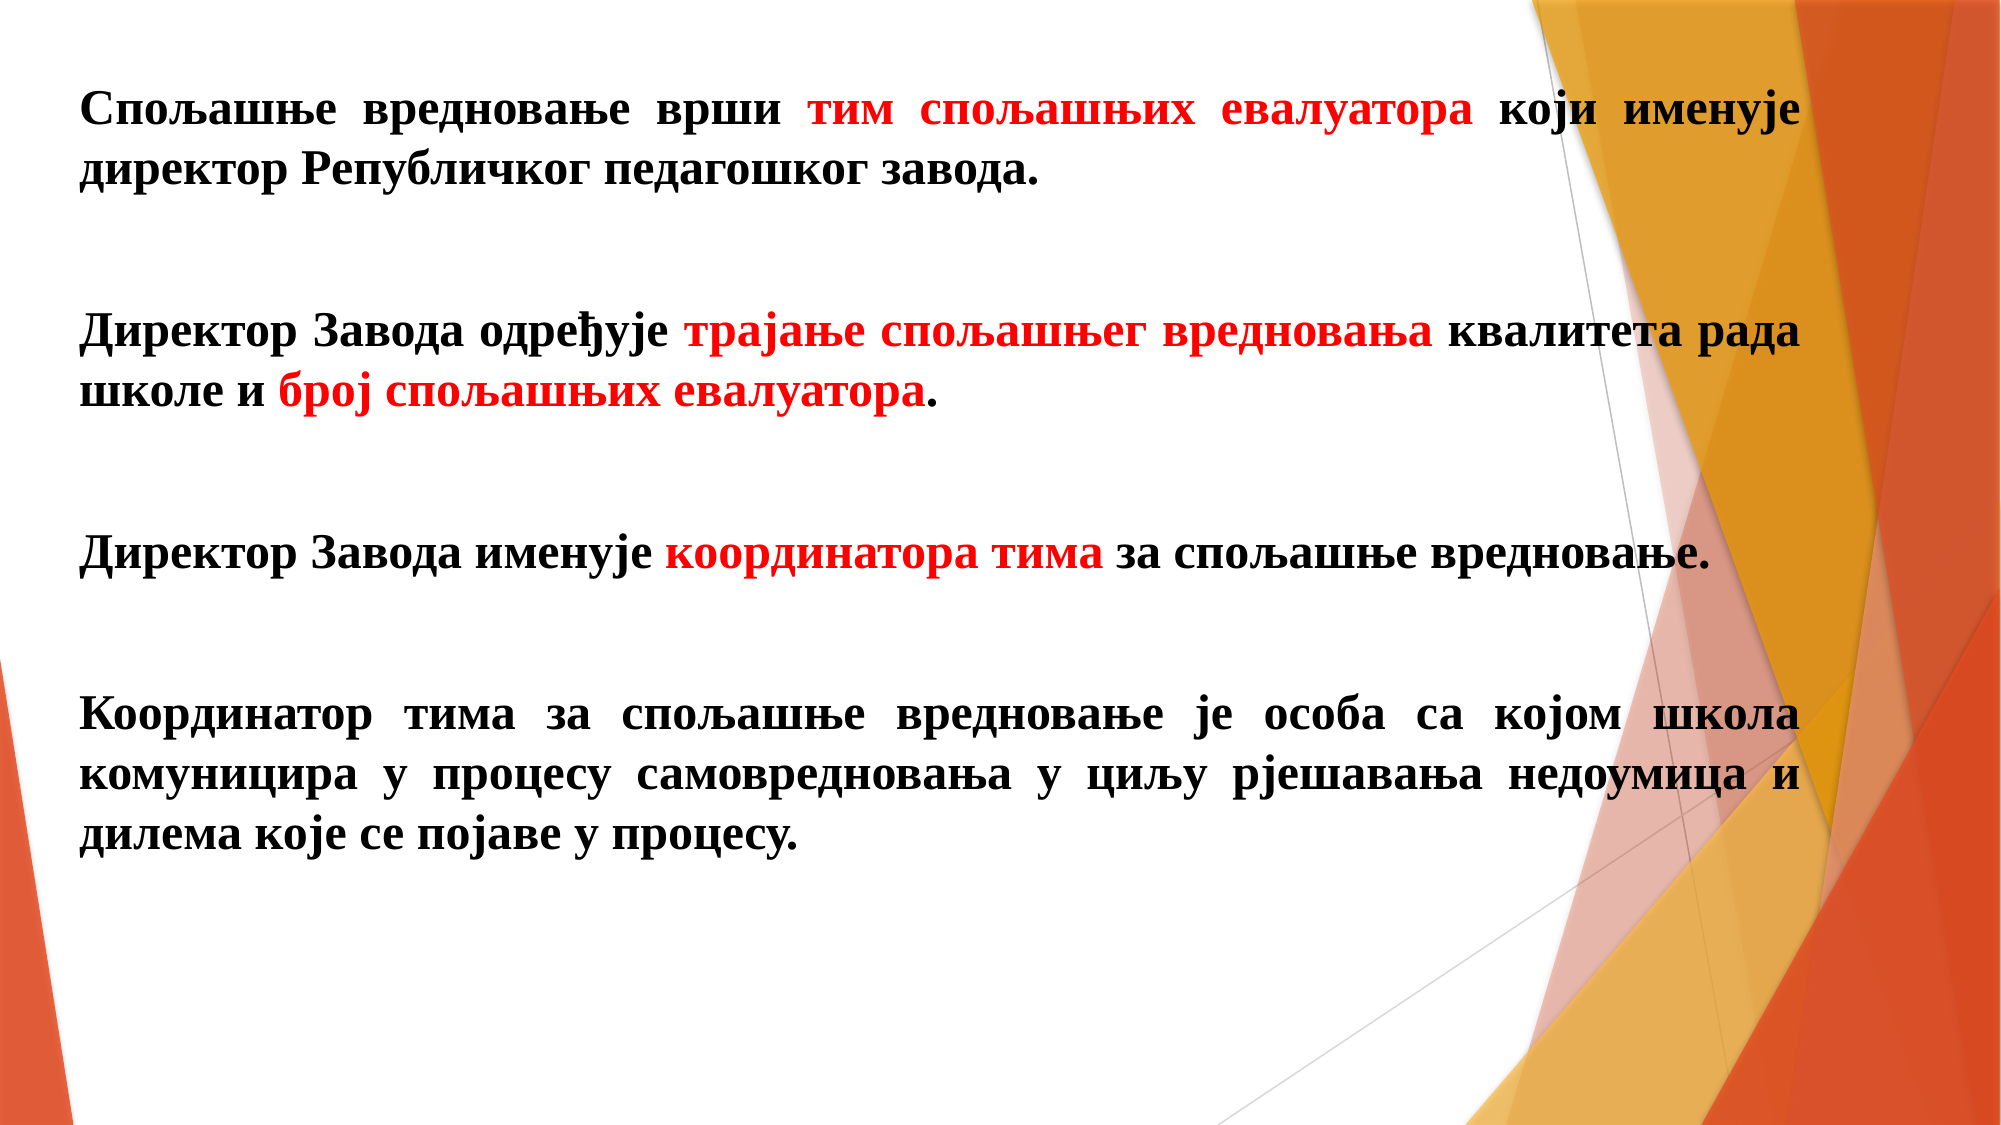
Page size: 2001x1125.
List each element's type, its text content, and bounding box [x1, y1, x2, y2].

list Спољашње вредновање врши тим спољашњих евалуатора који именује директор Републичког педагошког завода. Директор Завода одређује трајање спољашњег вредновања квалитета рада школе и број спољашњих евалуатора. Директор Завода именује координатора тима за спољашње вредновање. Координатор тима за спољашње вредновање је особа са којом школа комуницира у процесу самовредновања у циљу рјешавања недоумица и дилема које се појаве у процесу. [46, 67, 1816, 1053]
